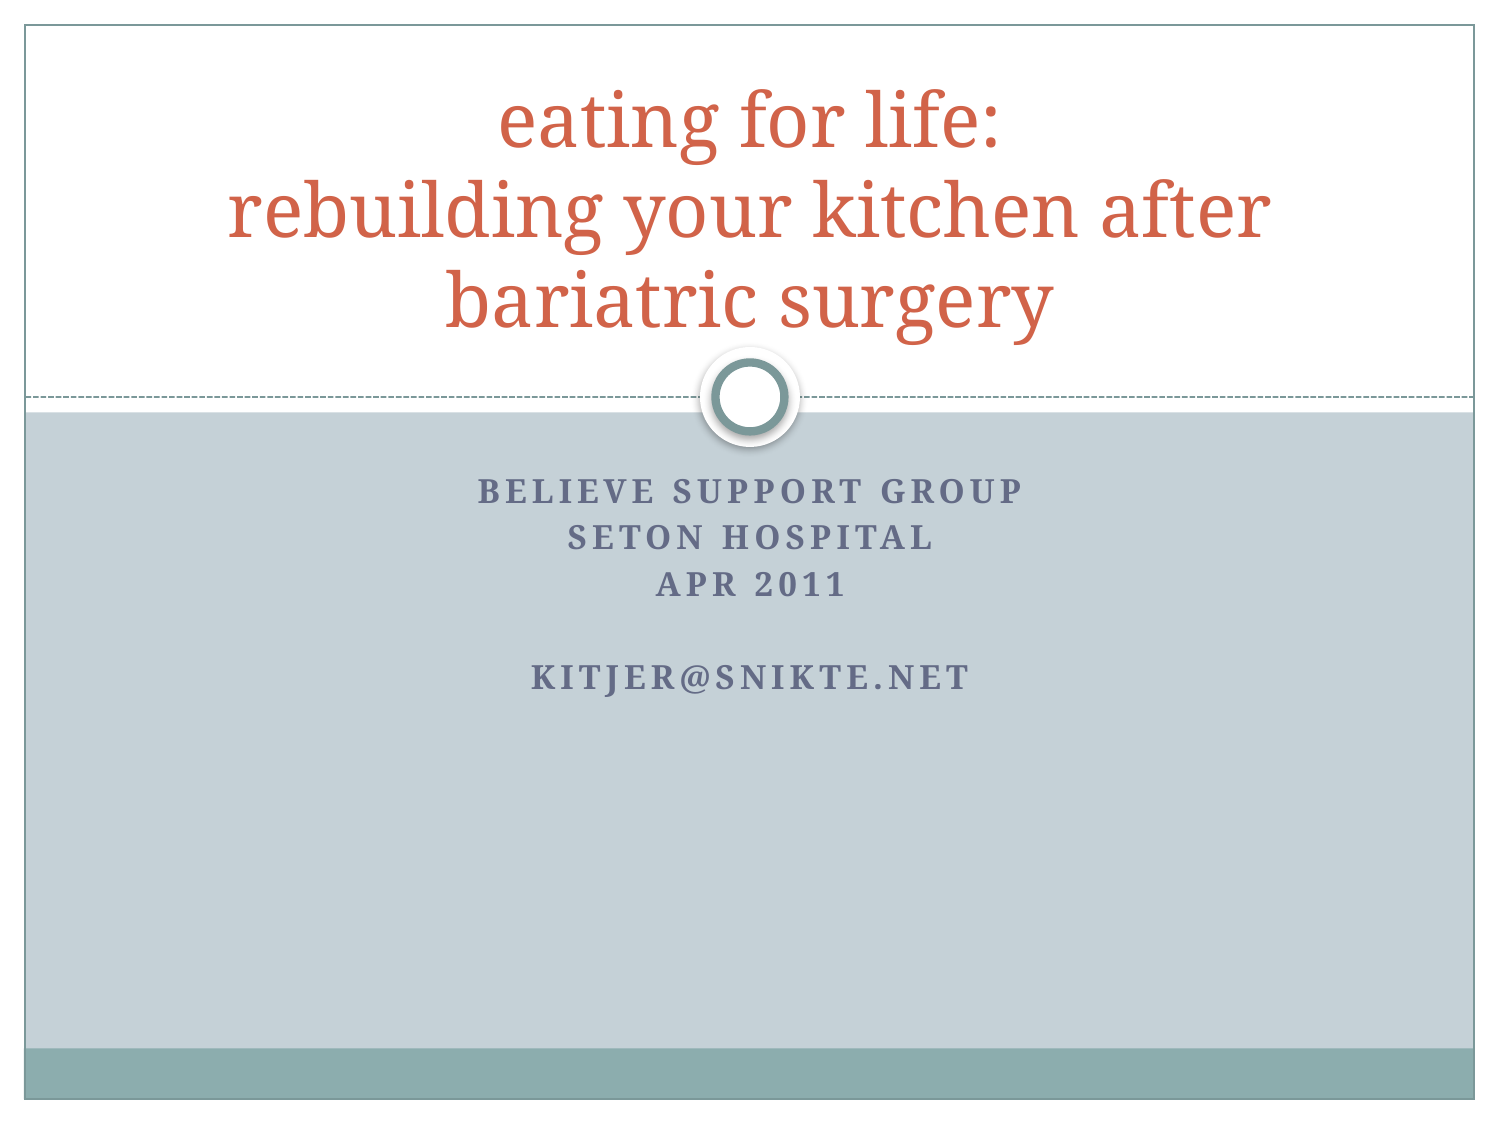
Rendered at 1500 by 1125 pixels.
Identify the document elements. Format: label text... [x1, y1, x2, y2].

title eating for life: rebuilding your kitchen after bariatric surgery [112, 62, 1388, 350]
subtitle Believe support group Seton hospital Apr 2011 kitjer@snikte.net [225, 462, 1275, 750]
